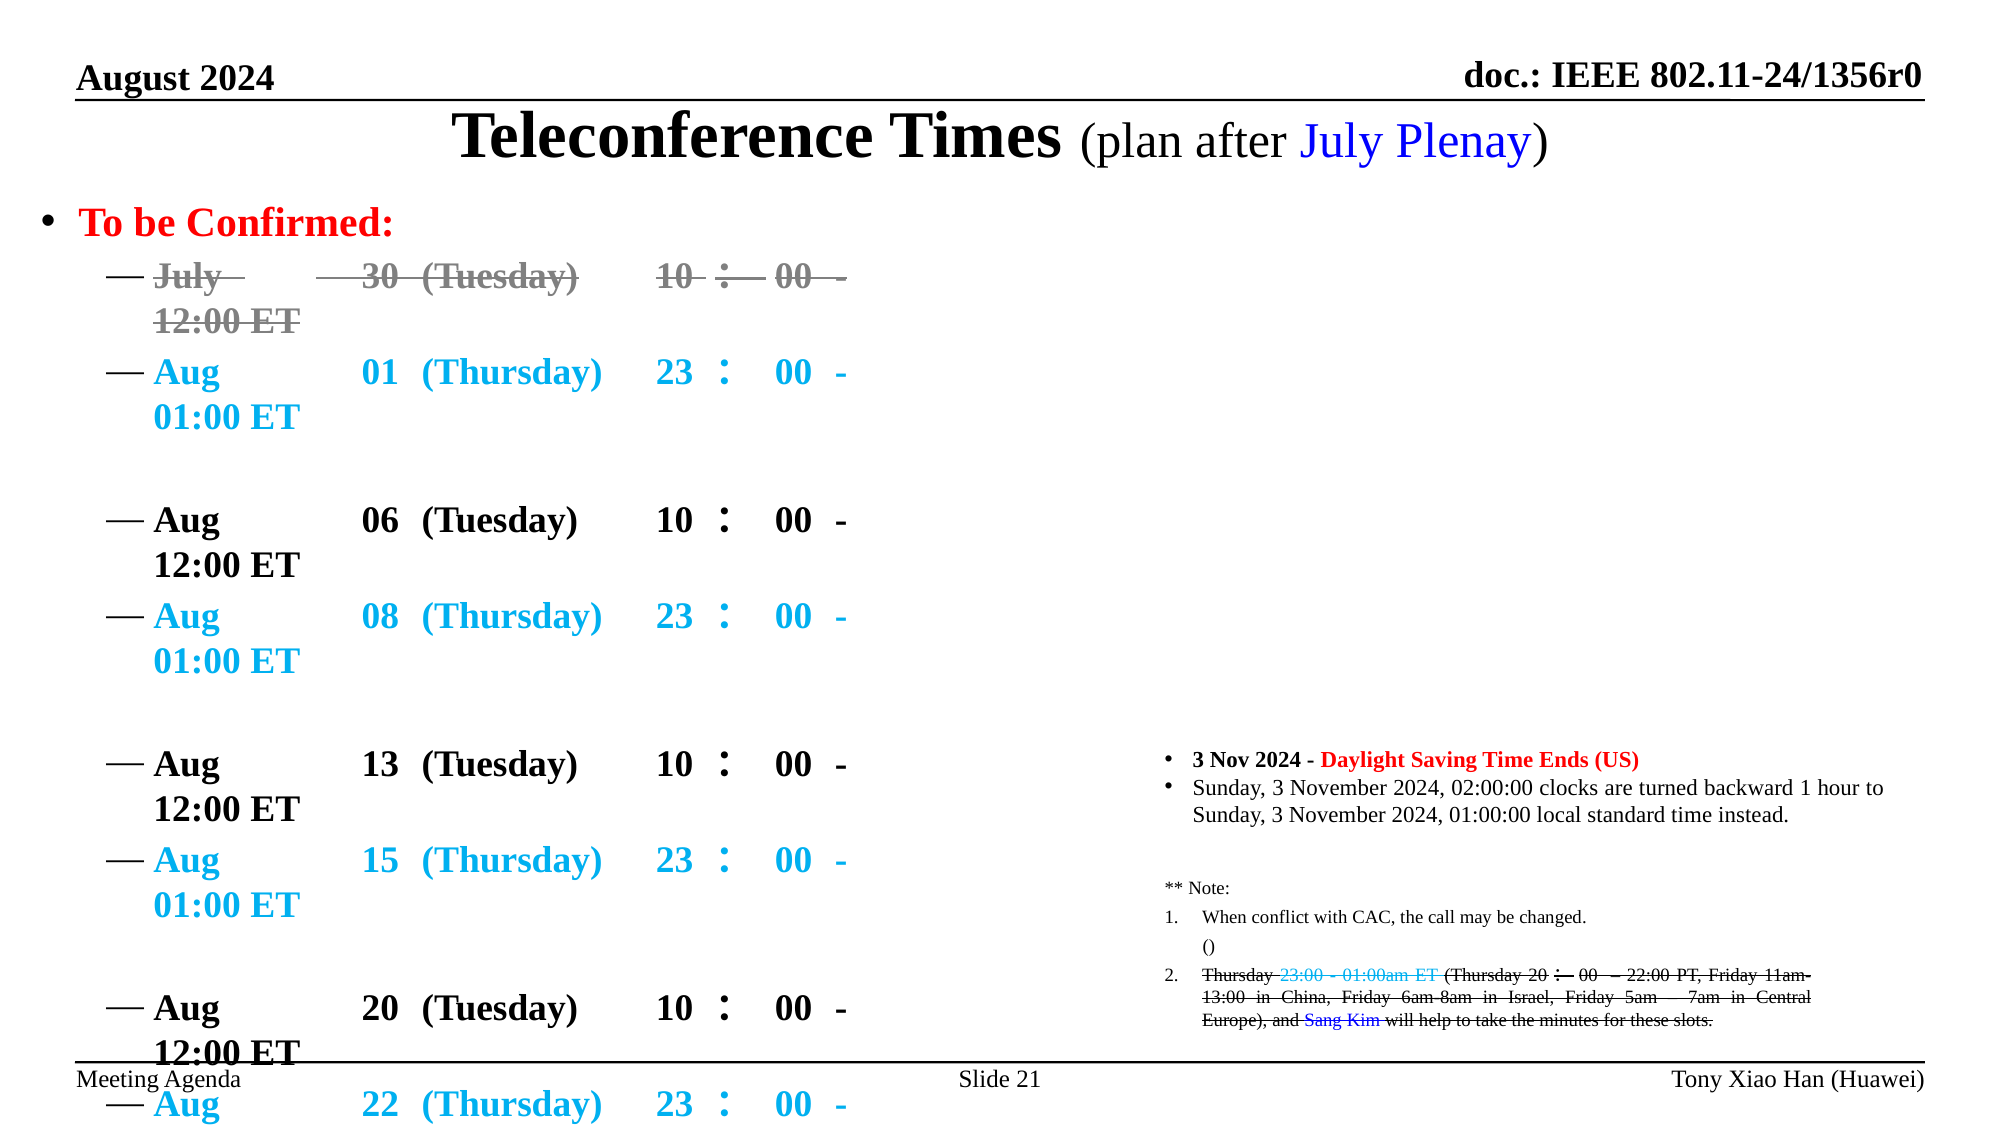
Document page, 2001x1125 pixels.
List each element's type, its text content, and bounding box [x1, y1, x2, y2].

text_box Teleconference Times (plan after July Plenay) [0, 87, 2000, 175]
text_box ** Note: When conflict with CAC, the call may be changed. () Thursday 23:00 - 01:00am ET (Thursday 20：00 – 22:00 PT, Friday 11am-13:00 in China, Friday 6am-8am in Israel, Friday 5am – 7am in Central Europe), and Sang Kim will help to take the minutes for these slots. [1149, 868, 1827, 1038]
text_box To be Confirmed: July 30 (Tuesday) 10：00 - 12:00 ET Aug 01 (Thursday) 23：00 - 01:00 ET Aug 06 (Tuesday) 10：00 - 12:00 ET Aug 08 (Thursday) 23：00 - 01:00 ET Aug 13 (Tuesday) 10：00 - 12:00 ET Aug 15 (Thursday) 23：00 - 01:00 ET Aug 20 (Tuesday) 10：00 - 12:00 ET Aug 22 (Thursday) 23：00 - 01:00 ET Aug 27 (Tuesday) 10：00 - 12:00 ET Aug 29 (Thursday) 23：00 - 01:00 ET Sept 03 (Tuesday) 10：00 - 12:00 ET [25, 187, 863, 1051]
text_box 3 Nov 2024 - Daylight Saving Time Ends (US) Sunday, 3 November 2024, 02:00:00 clocks are turned backward 1 hour to Sunday, 3 November 2024, 01:00:00 local standard time instead. [1149, 737, 1900, 835]
